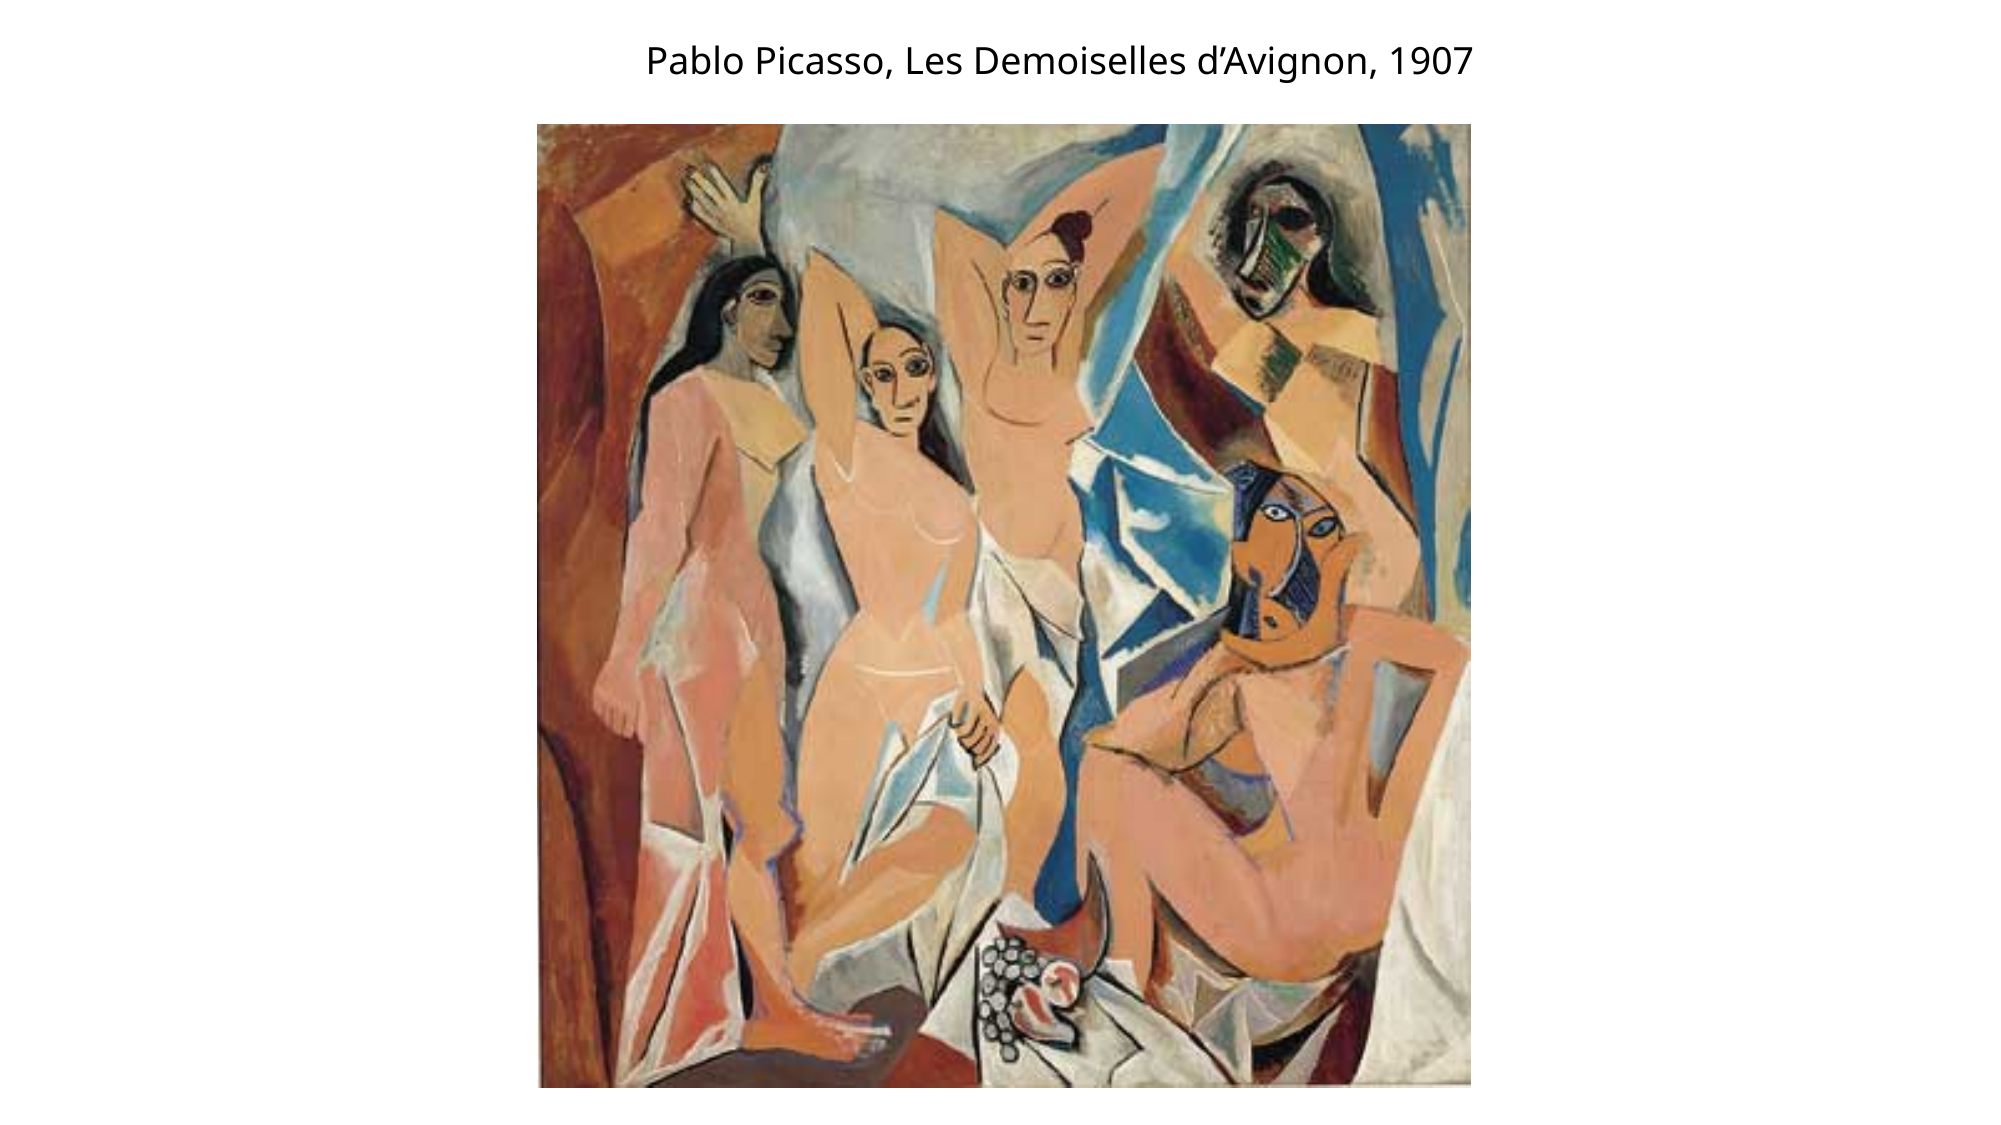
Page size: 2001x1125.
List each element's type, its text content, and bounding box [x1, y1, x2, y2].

picture [537, 124, 1471, 1088]
title Pablo Picasso, Les Demoiselles d’Avignon, 1907 [459, 0, 1662, 125]
